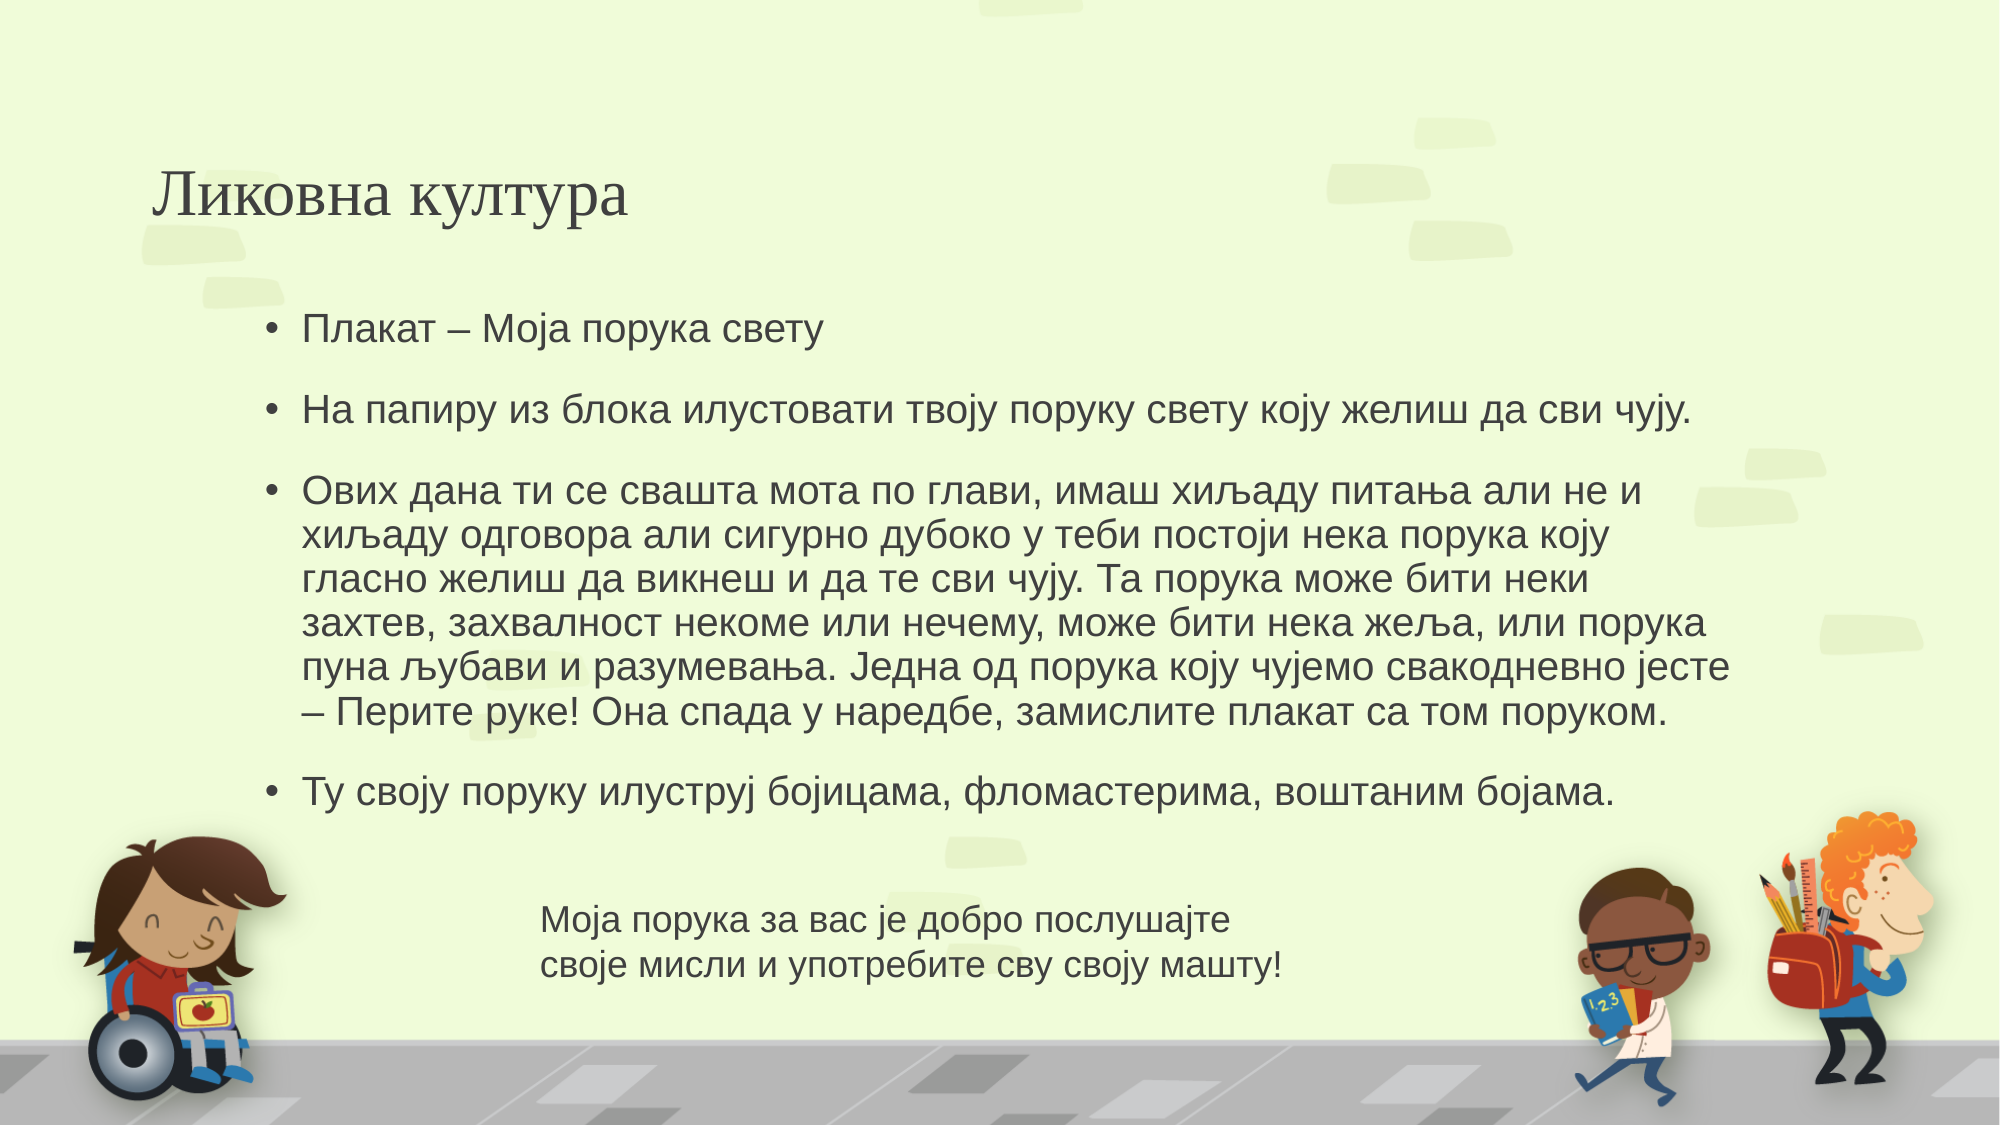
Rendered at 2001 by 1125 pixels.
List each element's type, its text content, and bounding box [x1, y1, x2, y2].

title Ликовна култура [137, 59, 1750, 238]
picture [0, 0, 2000, 1125]
text_box Моја порука за вас је добро послушајте своје мисли и употребите сву своју машту! [524, 887, 1338, 993]
list Плакат – Моја порука свету На папиру из блока илустовати твоју поруку свету коју желиш да сви чују. Ових дана ти се свашта мота по глави, имаш хиљаду питања али не и хиљаду одговора али сигурно дубоко у теби постоји нека порука коју гласно желиш да викнеш и да те сви чују. Та порука може бити неки захтев, захвалност некоме или нечему, може бити нека жеља, или порука пуна љубави и разумевања. Једна од порука коју чујемо свакодневно јесте – Перите руке! Она спада у наредбе, замислите плакат са том поруком. Ту своју поруку илуструј бојицама, фломастерима, воштаним бојама. [249, 299, 1750, 870]
